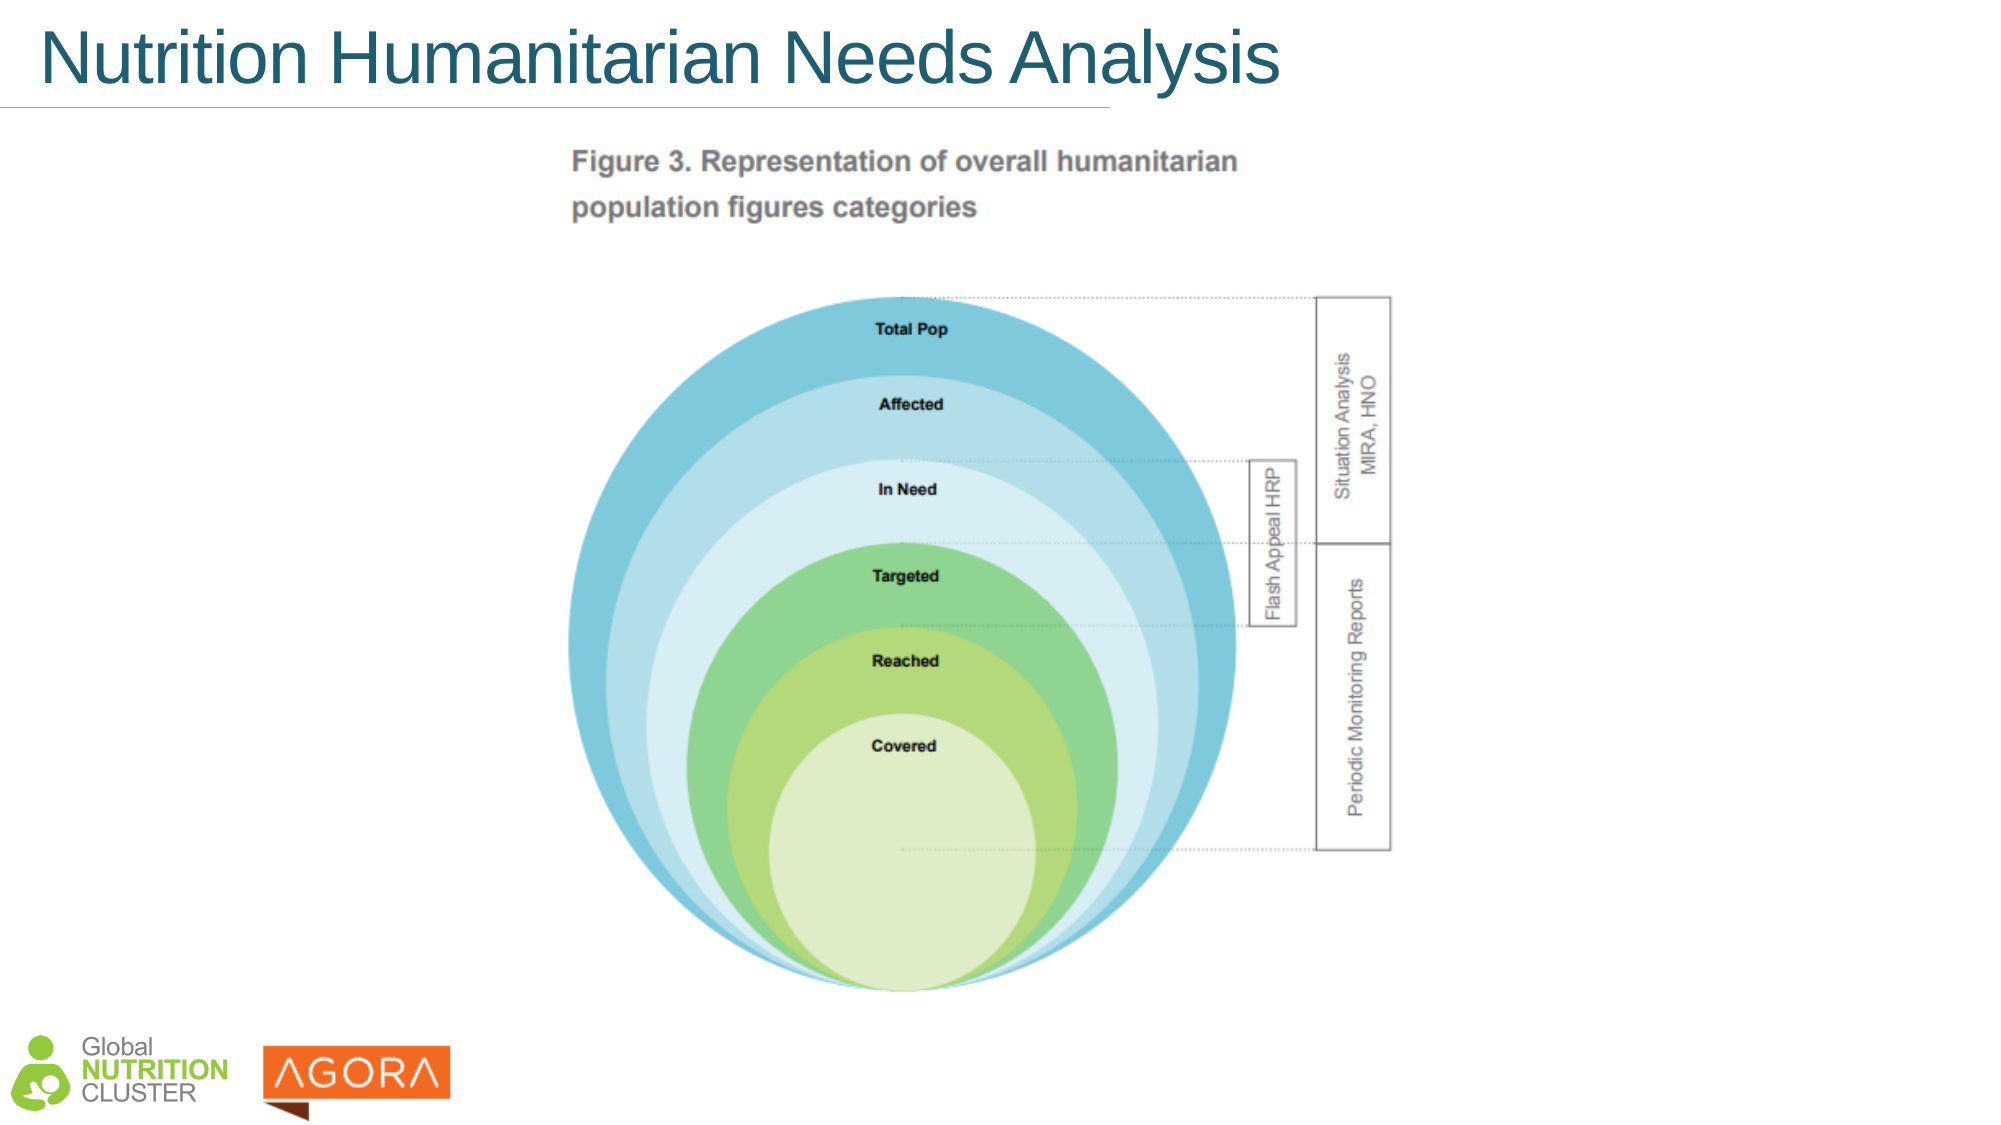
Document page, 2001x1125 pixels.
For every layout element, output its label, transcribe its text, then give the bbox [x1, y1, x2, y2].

picture [518, 111, 1437, 1020]
picture [244, 1039, 474, 1125]
picture [11, 1035, 227, 1111]
text_box Nutrition Humanitarian Needs Analysis [24, 0, 1298, 106]
